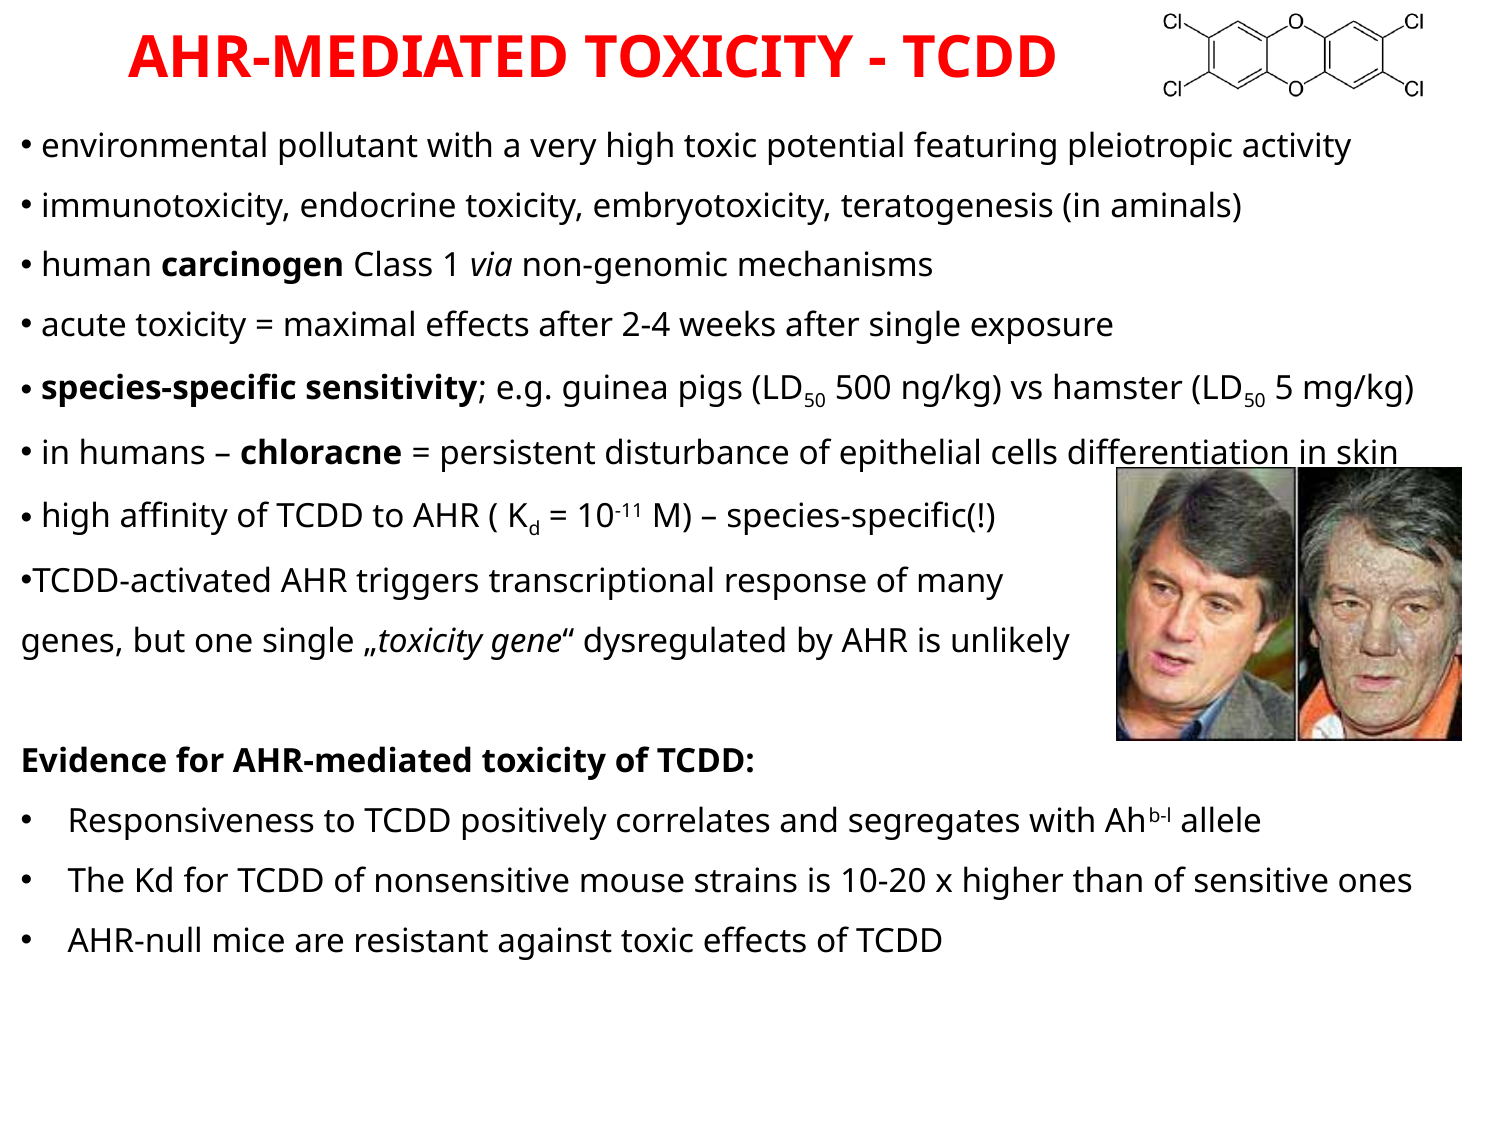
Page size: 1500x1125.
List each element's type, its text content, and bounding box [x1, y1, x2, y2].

text_box AHR-MEDIATED TOXICITY - TCDD [113, 11, 1074, 96]
text_box environmental pollutant with a very high toxic potential featuring pleiotropic activity immunotoxicity, endocrine toxicity, embryotoxicity, teratogenesis (in aminals) human carcinogen Class 1 via non-genomic mechanisms acute toxicity = maximal effects after 2-4 weeks after single exposure species-specific sensitivity; e.g. guinea pigs (LD50 500 ng/kg) vs hamster (LD50 5 mg/kg) in humans – chloracne = persistent disturbance of epithelial cells differentiation in skin high affinity of TCDD to AHR ( Kd = 10-11 M) – species-specific(!) TCDD-activated AHR triggers transcriptional response of many genes, but one single „toxicity gene“ dysregulated by AHR is unlikely Evidence for AHR-mediated toxicity of TCDD: Responsiveness to TCDD positively correlates and segregates with Ahb-l allele The Kd for TCDD of nonsensitive mouse strains is 10-20 x higher than of sensitive ones AHR-null mice are resistant against toxic effects of TCDD [5, 96, 1471, 966]
picture [1151, 0, 1437, 109]
picture [1115, 467, 1462, 741]
